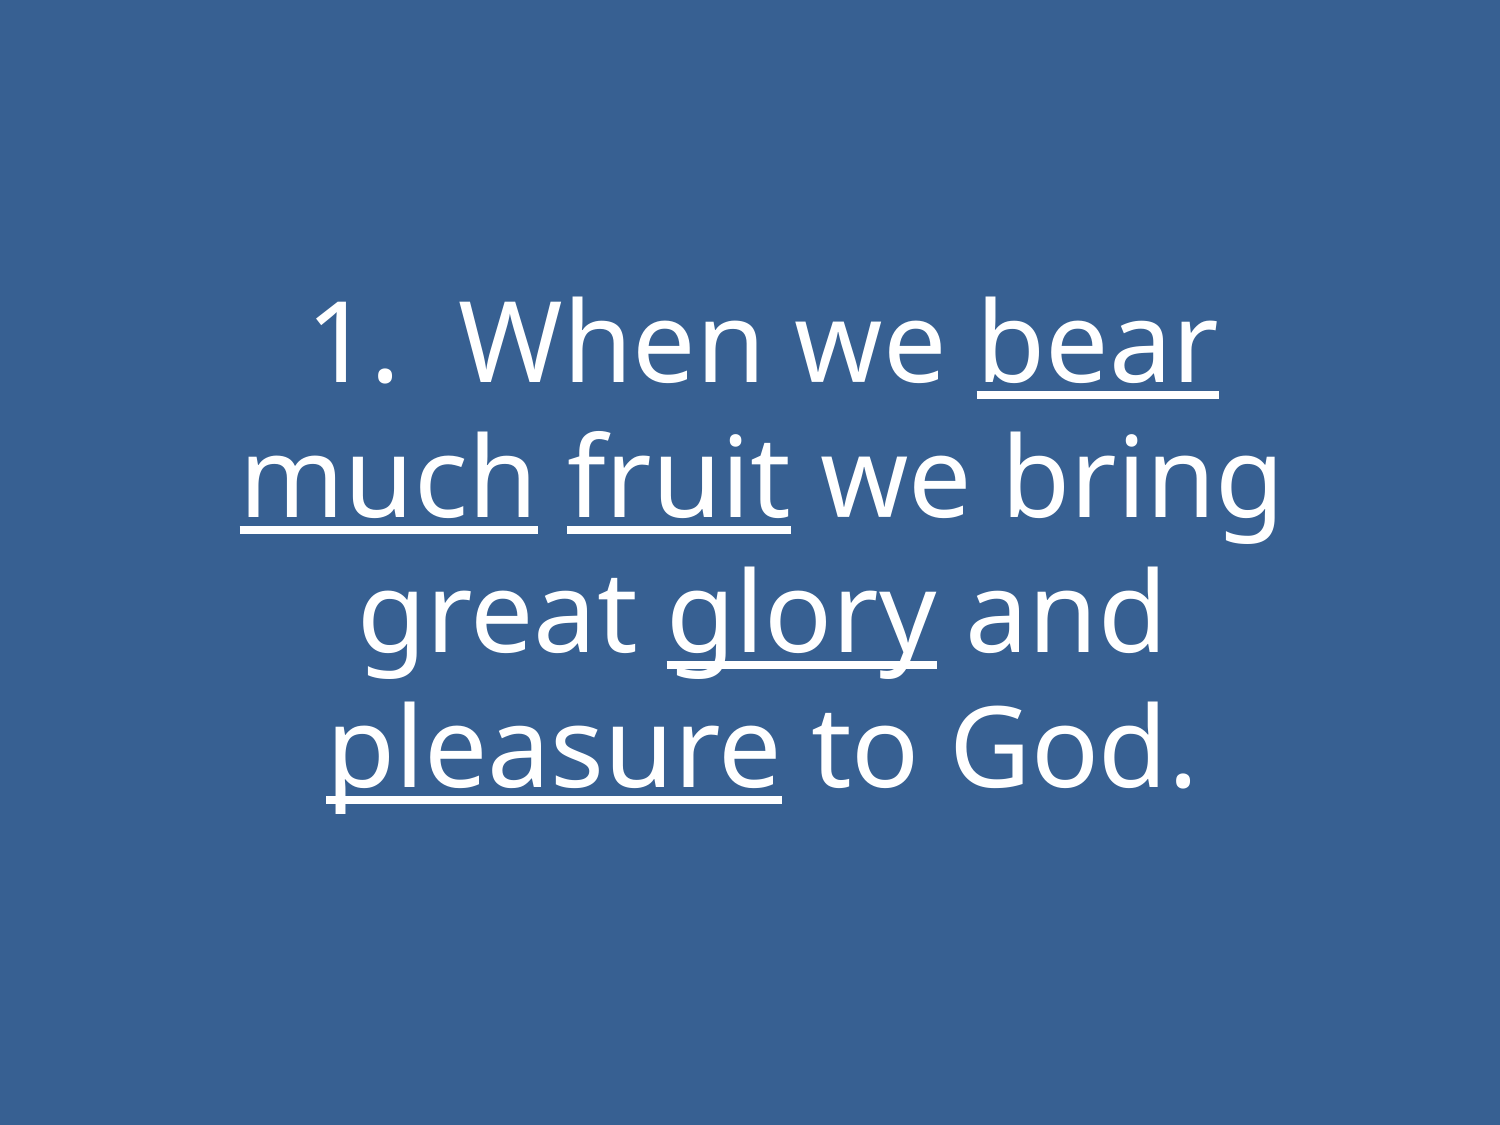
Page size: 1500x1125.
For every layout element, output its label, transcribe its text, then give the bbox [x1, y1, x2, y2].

subtitle 1. When we bear much fruit we bring great glory and pleasure to God. [137, 262, 1388, 1063]
